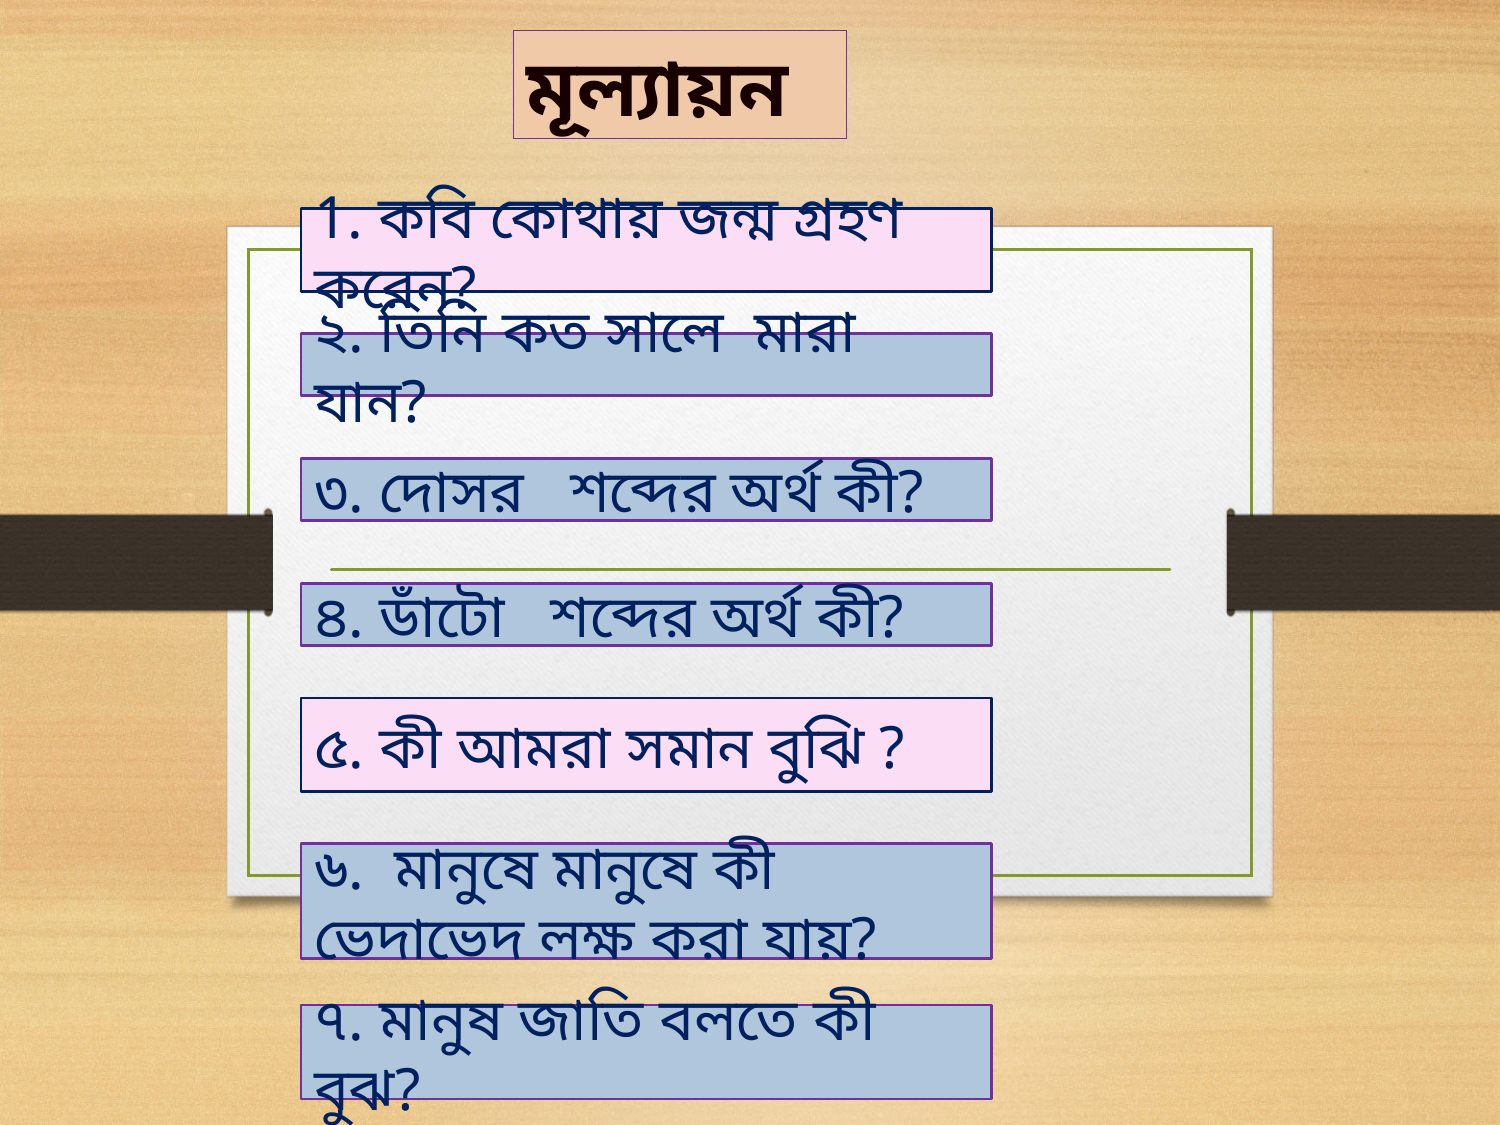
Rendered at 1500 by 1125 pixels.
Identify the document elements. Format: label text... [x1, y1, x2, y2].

text_box ৩. দোসর শব্দের অর্থ কী? [300, 457, 993, 522]
text_box মূল্যায়ন [513, 30, 847, 139]
picture [0, 0, 1500, 1125]
text_box ২. তিনি কত সালে মারা যান? [300, 332, 993, 397]
text_box 1. কবি কোথায় জন্ম গ্রহণ করেন? [300, 207, 993, 293]
text_box ৭. মানুষ জাতি বলতে কী বুঝ? [300, 1004, 993, 1100]
text_box ৫. কী আমরা সমান বুঝি ? [300, 697, 993, 793]
text_box ৪. ডাঁটো শব্দের অর্থ কী? [300, 582, 993, 647]
text_box ৬. মানুষে মানুষে কী ভেদাভেদ লক্ষ করা যায়? [300, 842, 993, 960]
